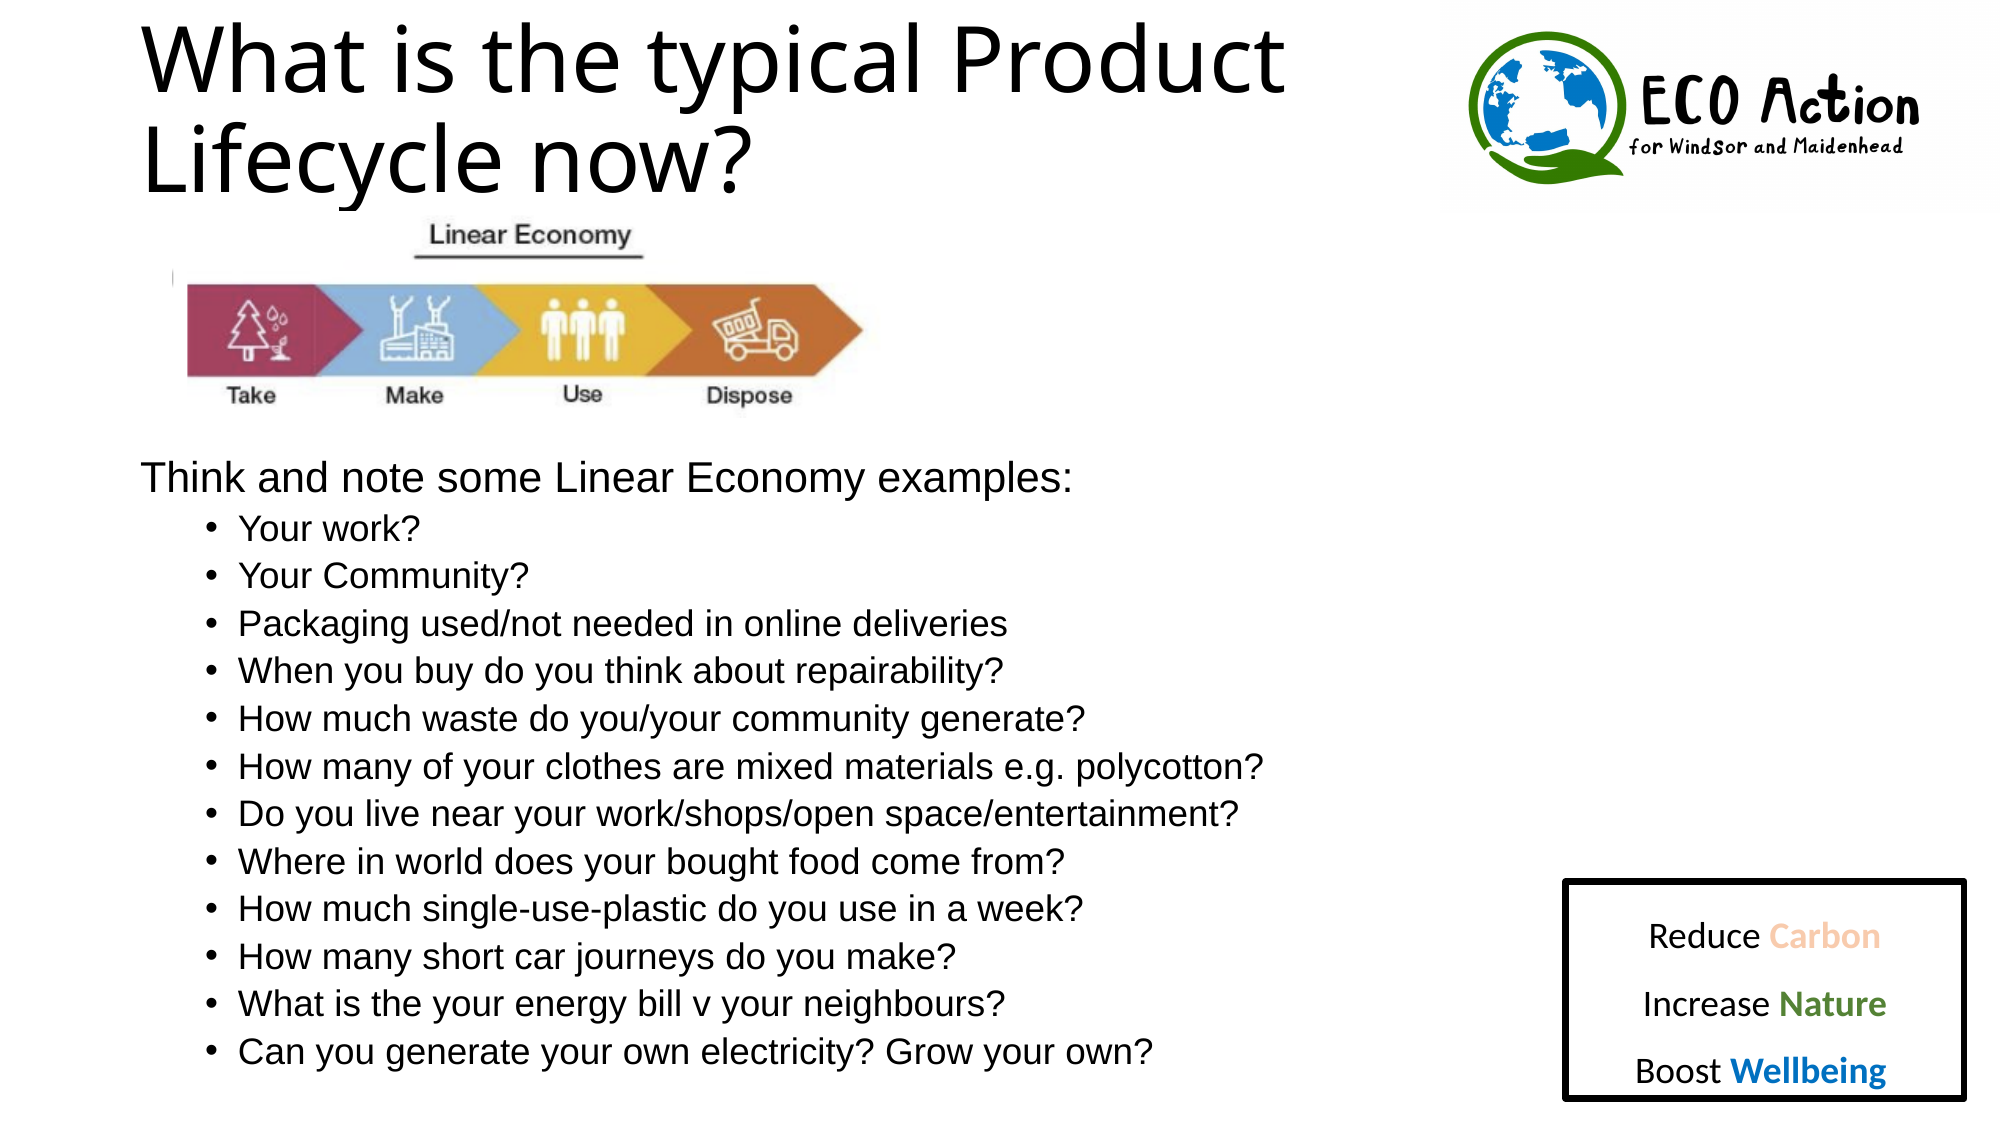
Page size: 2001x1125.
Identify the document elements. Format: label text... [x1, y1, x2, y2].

text_box Reduce Carbon Increase Nature Boost Wellbeing [1565, 881, 1965, 1099]
picture [1439, 0, 2000, 213]
title What is the typical Product Lifecycle now? [125, 4, 1305, 222]
list Think and note some Linear Economy examples: Your work? Your Community? Packaging used/not needed in online deliveries When you buy do you think about repairability? How much waste do you/your community generate? How many of your clothes are mixed materials e.g. polycotton? Do you live near your work/shops/open space/entertainment? Where in world does your bought food come from? How much single-use-plastic do you use in a week? How many short car journeys do you make? What is the your energy bill v your neighbours? Can you generate your own electricity? Grow your own? [125, 447, 1850, 1080]
picture [172, 211, 881, 418]
